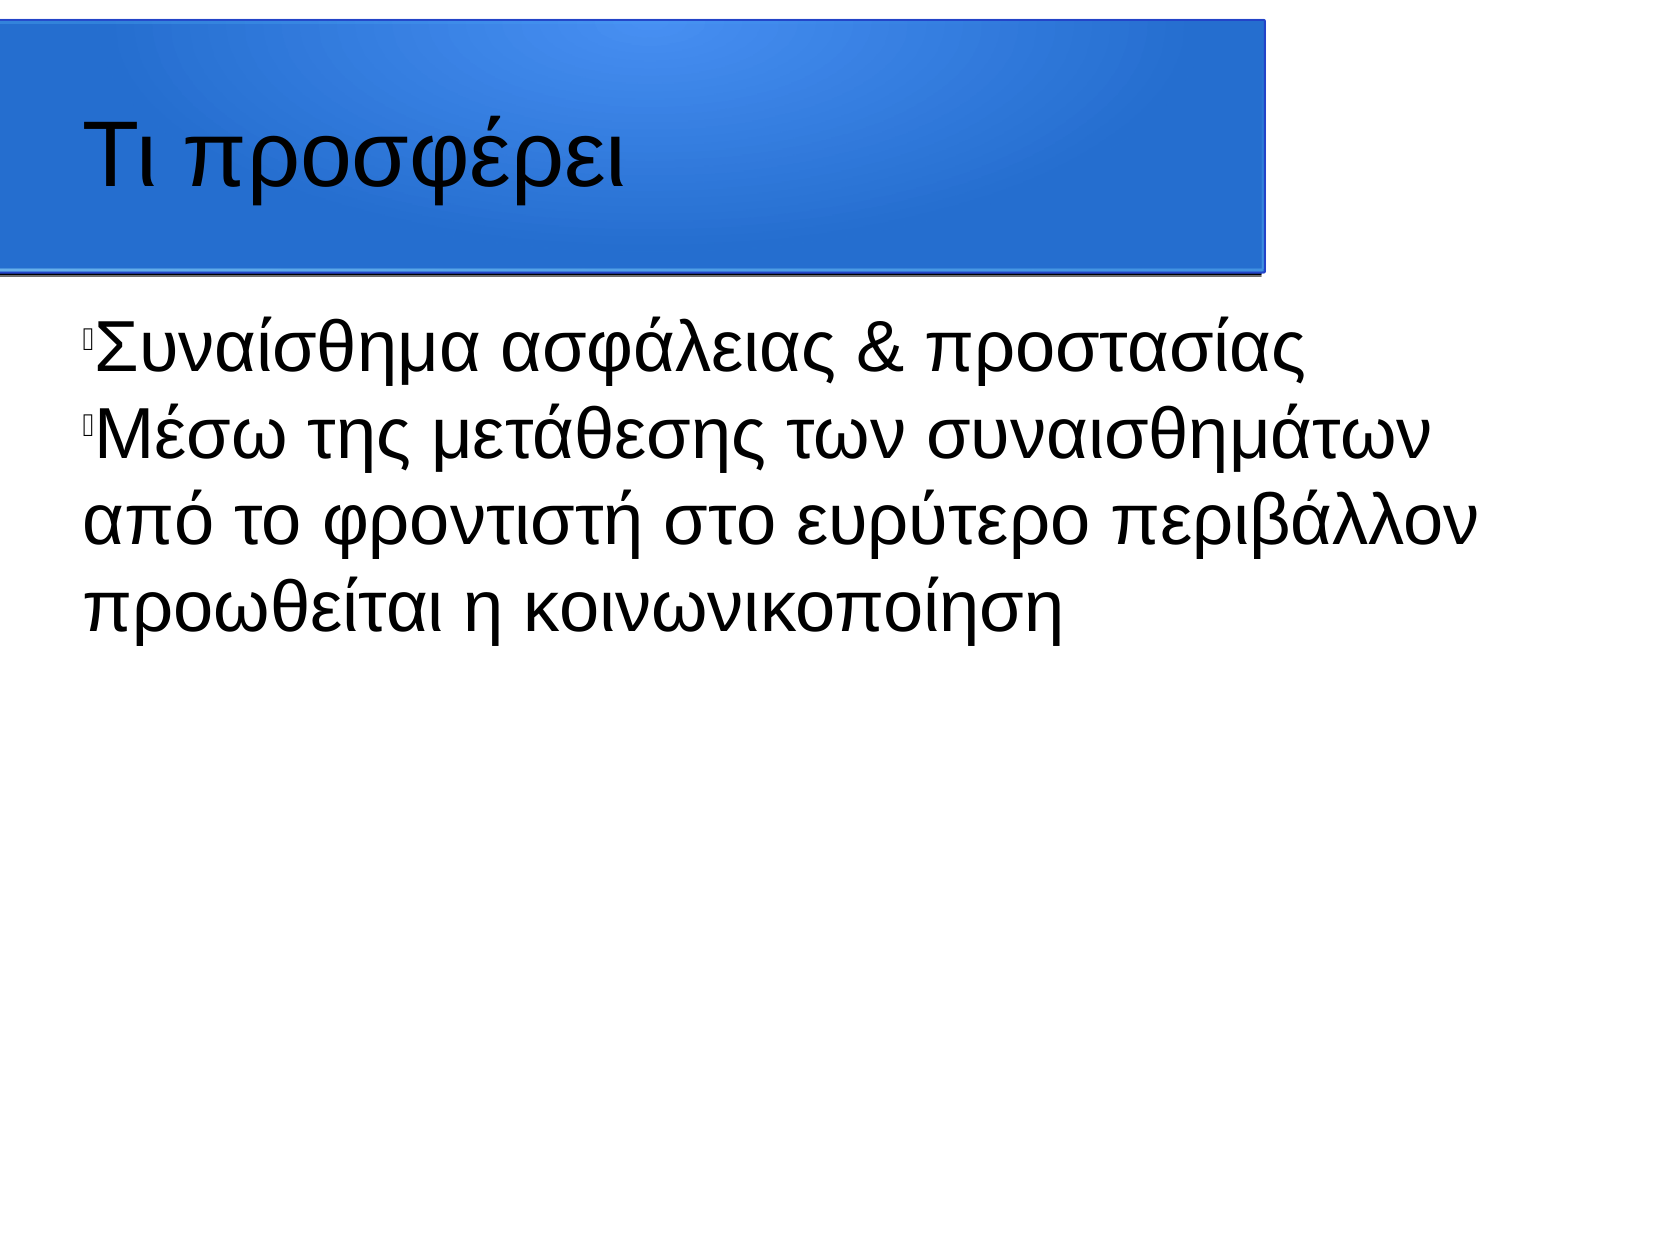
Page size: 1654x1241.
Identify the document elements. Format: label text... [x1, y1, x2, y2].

text_box Συναίσθημα ασφάλειας & προστασίας Μέσω της μετάθεσης των συναισθημάτων από το φροντιστή στο ευρύτερο περιβάλλον προωθείται η κοινωνικοποίηση [82, 299, 1571, 1019]
text_box Τι προσφέρει [82, 47, 1235, 252]
picture [0, 17, 1269, 282]
